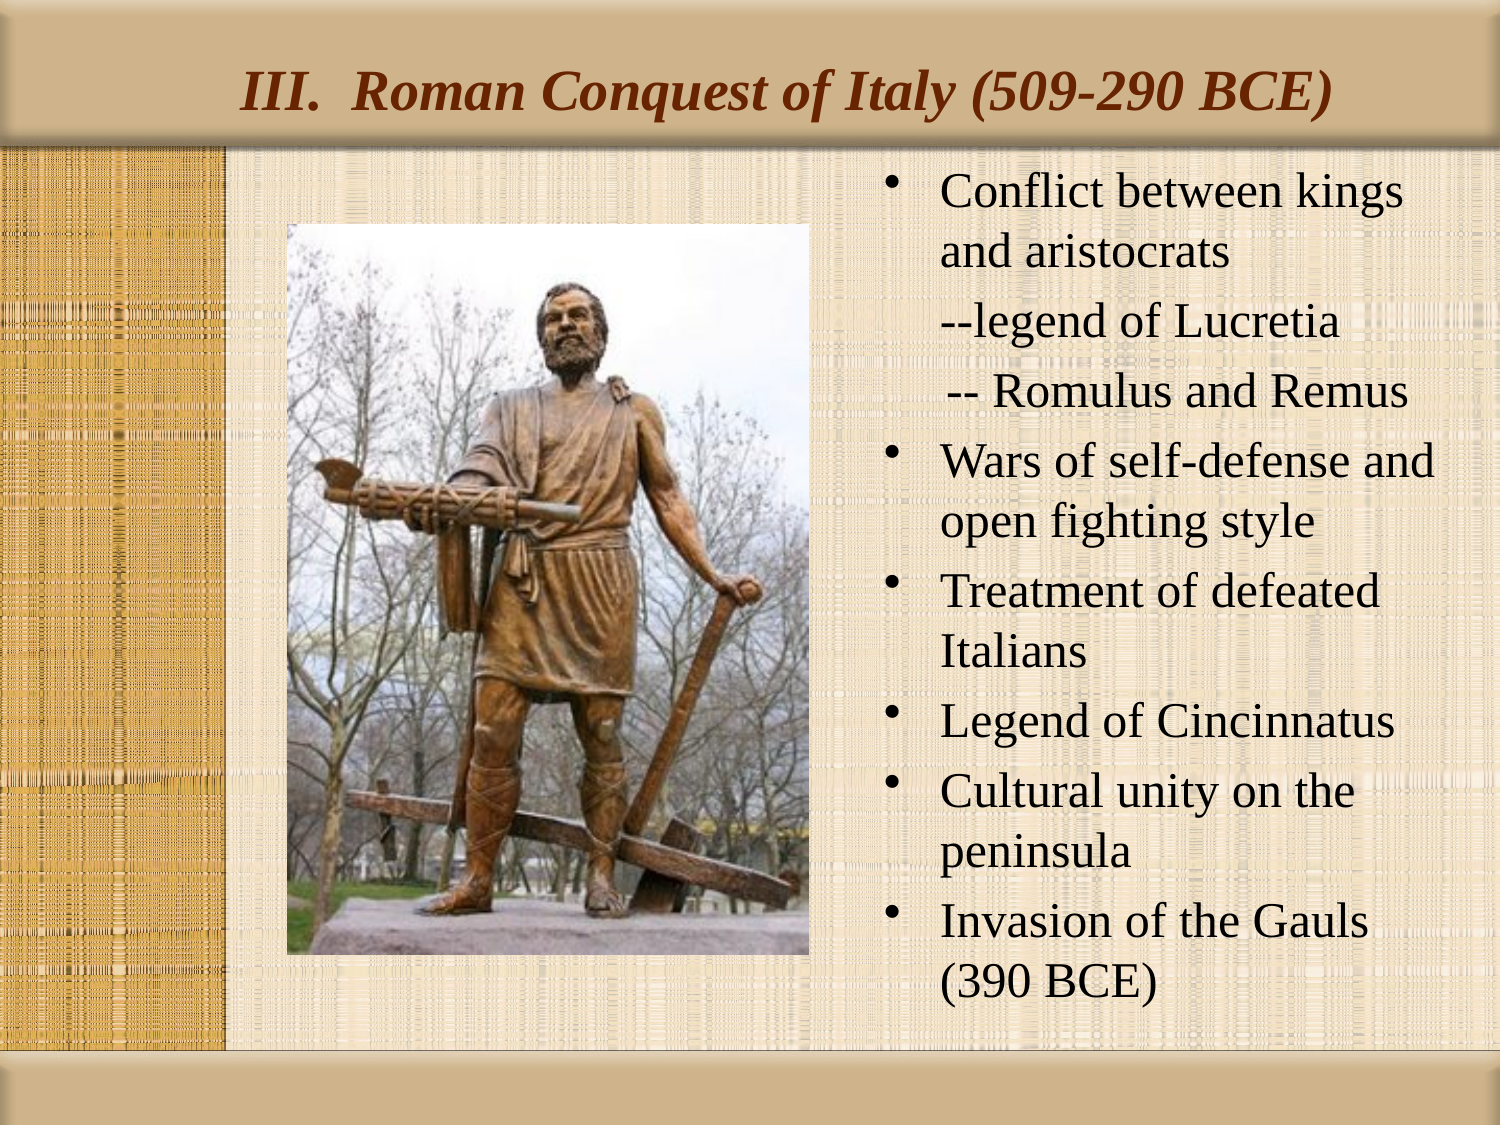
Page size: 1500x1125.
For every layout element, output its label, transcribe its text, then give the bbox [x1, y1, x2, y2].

list Conflict between kings and aristocrats --legend of Lucretia -- Romulus and Remus Wars of self-defense and open fighting style Treatment of defeated Italians Legend of Cincinnatus Cultural unity on the peninsula Invasion of the Gauls (390 BCE) [868, 149, 1488, 1051]
picture [0, 0, 1500, 1125]
title III. Roman Conquest of Italy (509-290 BCE) [224, 62, 1500, 113]
